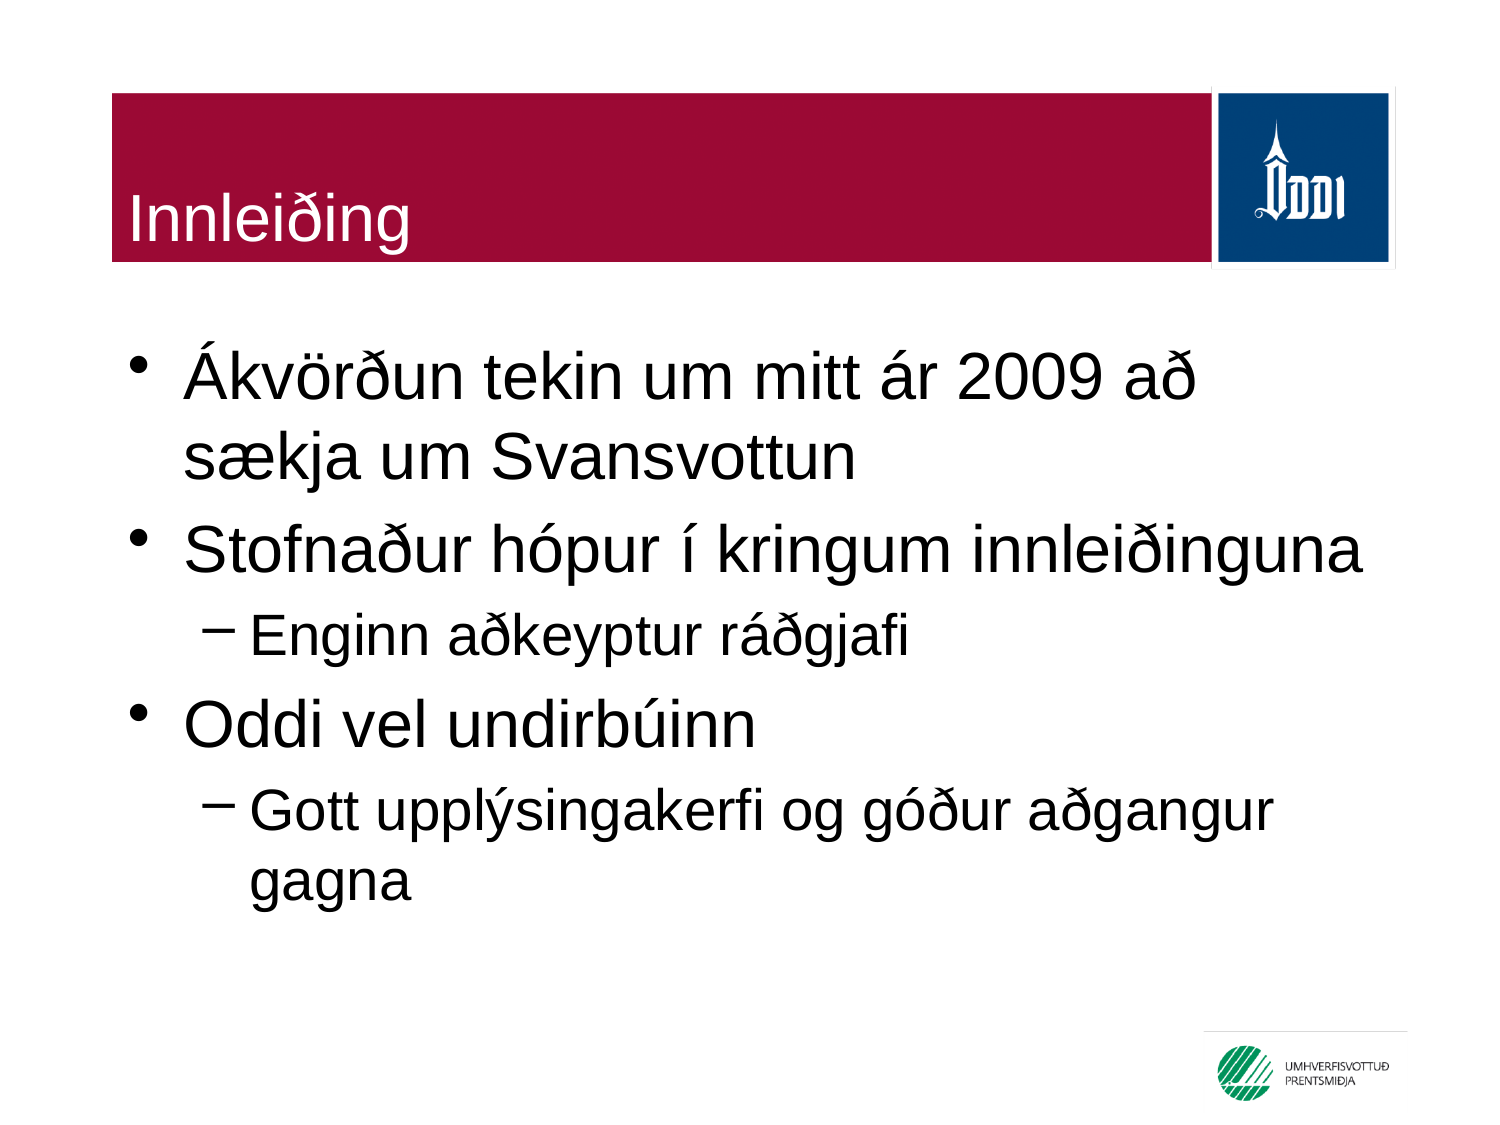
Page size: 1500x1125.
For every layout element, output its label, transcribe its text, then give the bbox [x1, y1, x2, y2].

picture [112, 55, 1426, 1113]
list Ákvörðun tekin um mitt ár 2009 að sækja um Svansvottun Stofnaður hópur í kringum innleiðinguna Enginn aðkeyptur ráðgjafi Oddi vel undirbúinn Gott upplýsingakerfi og góður aðgangur gagna [112, 324, 1388, 1001]
title Innleiðing [112, 74, 1388, 263]
